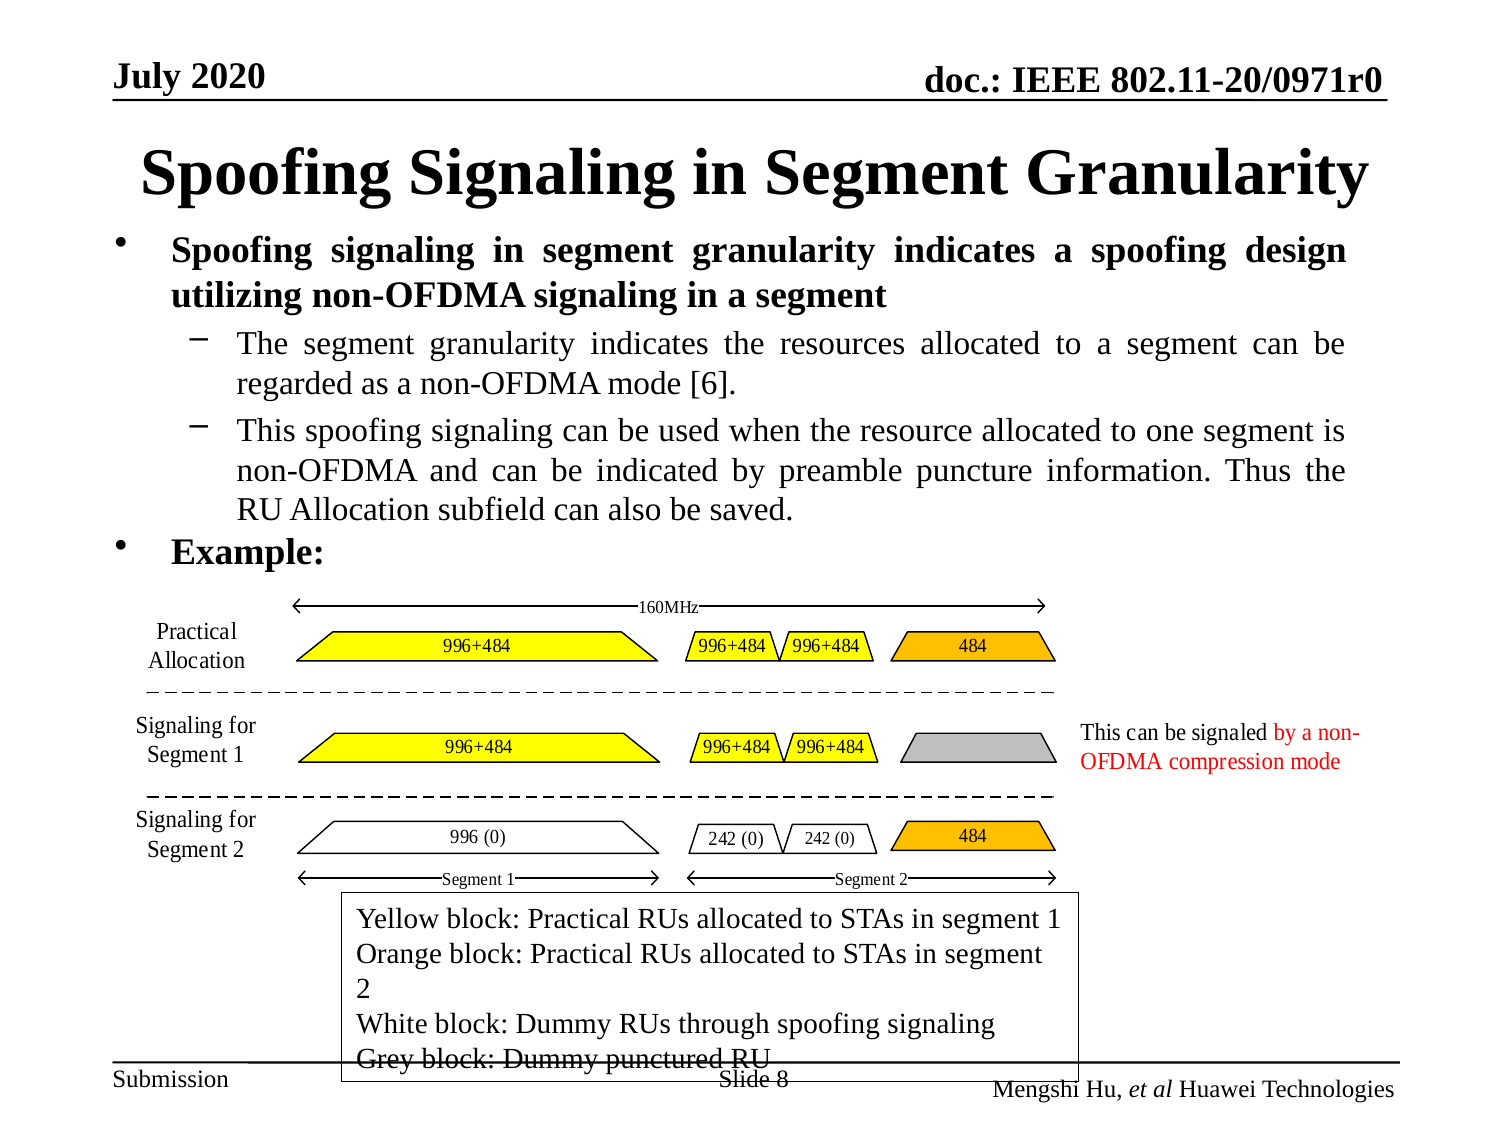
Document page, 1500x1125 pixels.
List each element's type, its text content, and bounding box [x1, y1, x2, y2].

slide_number Slide 8 [709, 1082, 798, 1093]
text_box Yellow block: Practical RUs allocated to STAs in segment 1 Orange block: Practical RUs allocated to STAs in segment 2 White block: Dummy RUs through spoofing signaling Grey block: Dummy punctured RU [341, 902, 1079, 1082]
text_box Spoofing Signaling in Segment Granularity [99, 124, 1413, 212]
text_box Spoofing signaling in segment granularity indicates a spoofing design utilizing non-OFDMA signaling in a segment The segment granularity indicates the resources allocated to a segment can be regarded as a non-OFDMA mode [6]. This spoofing signaling can be used when the resource allocated to one segment is non-OFDMA and can be indicated by preamble puncture information. Thus the RU Allocation subfield can also be saved. Example: [99, 217, 1363, 580]
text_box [120, 588, 1417, 893]
